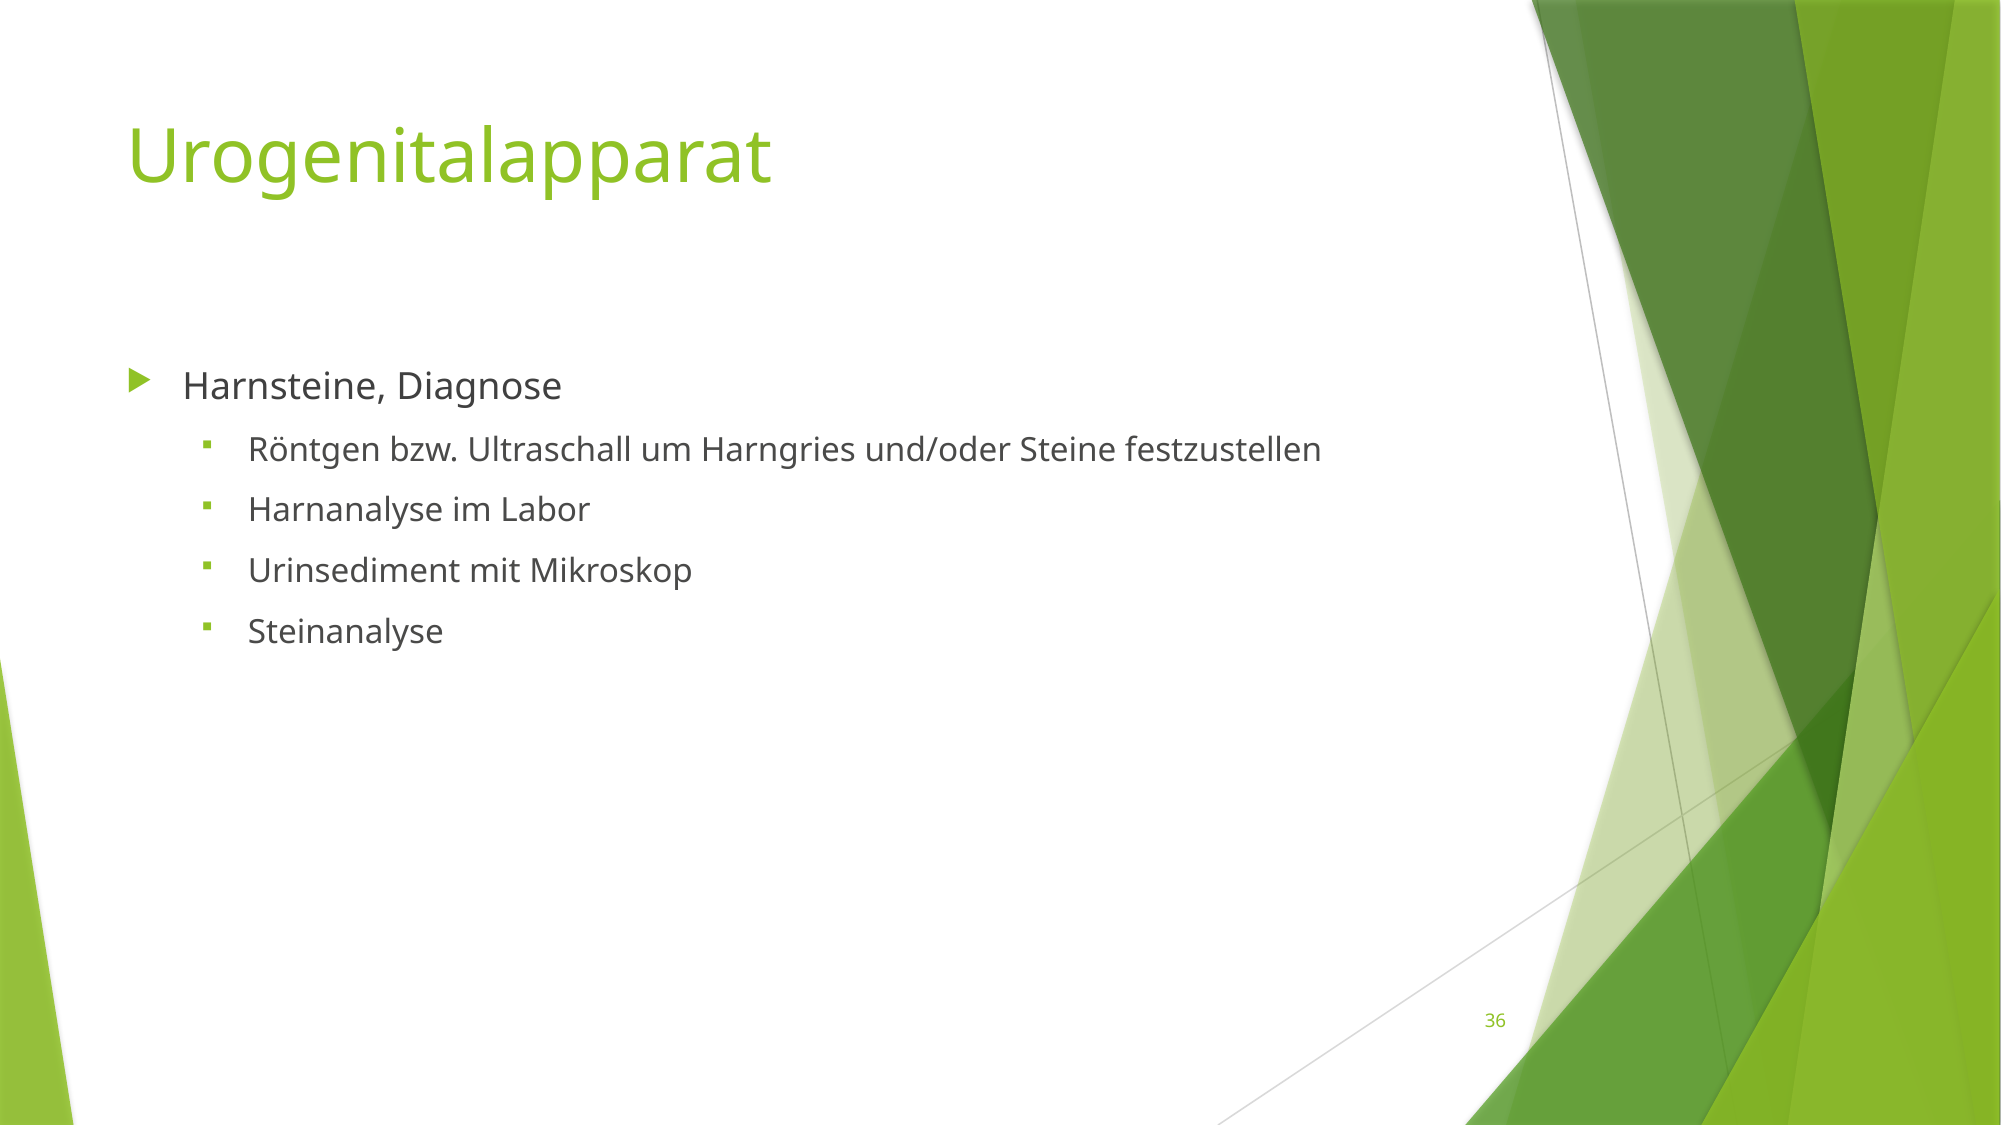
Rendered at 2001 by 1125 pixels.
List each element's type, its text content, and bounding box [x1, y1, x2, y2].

slide_number 36 [1409, 991, 1522, 1051]
title Urogenitalapparat [111, 99, 1522, 317]
list Harnsteine, Diagnose Röntgen bzw. Ultraschall um Harngries und/oder Steine festzustellen Harnanalyse im Labor Urinsediment mit Mikroskop Steinanalyse [111, 354, 1522, 992]
